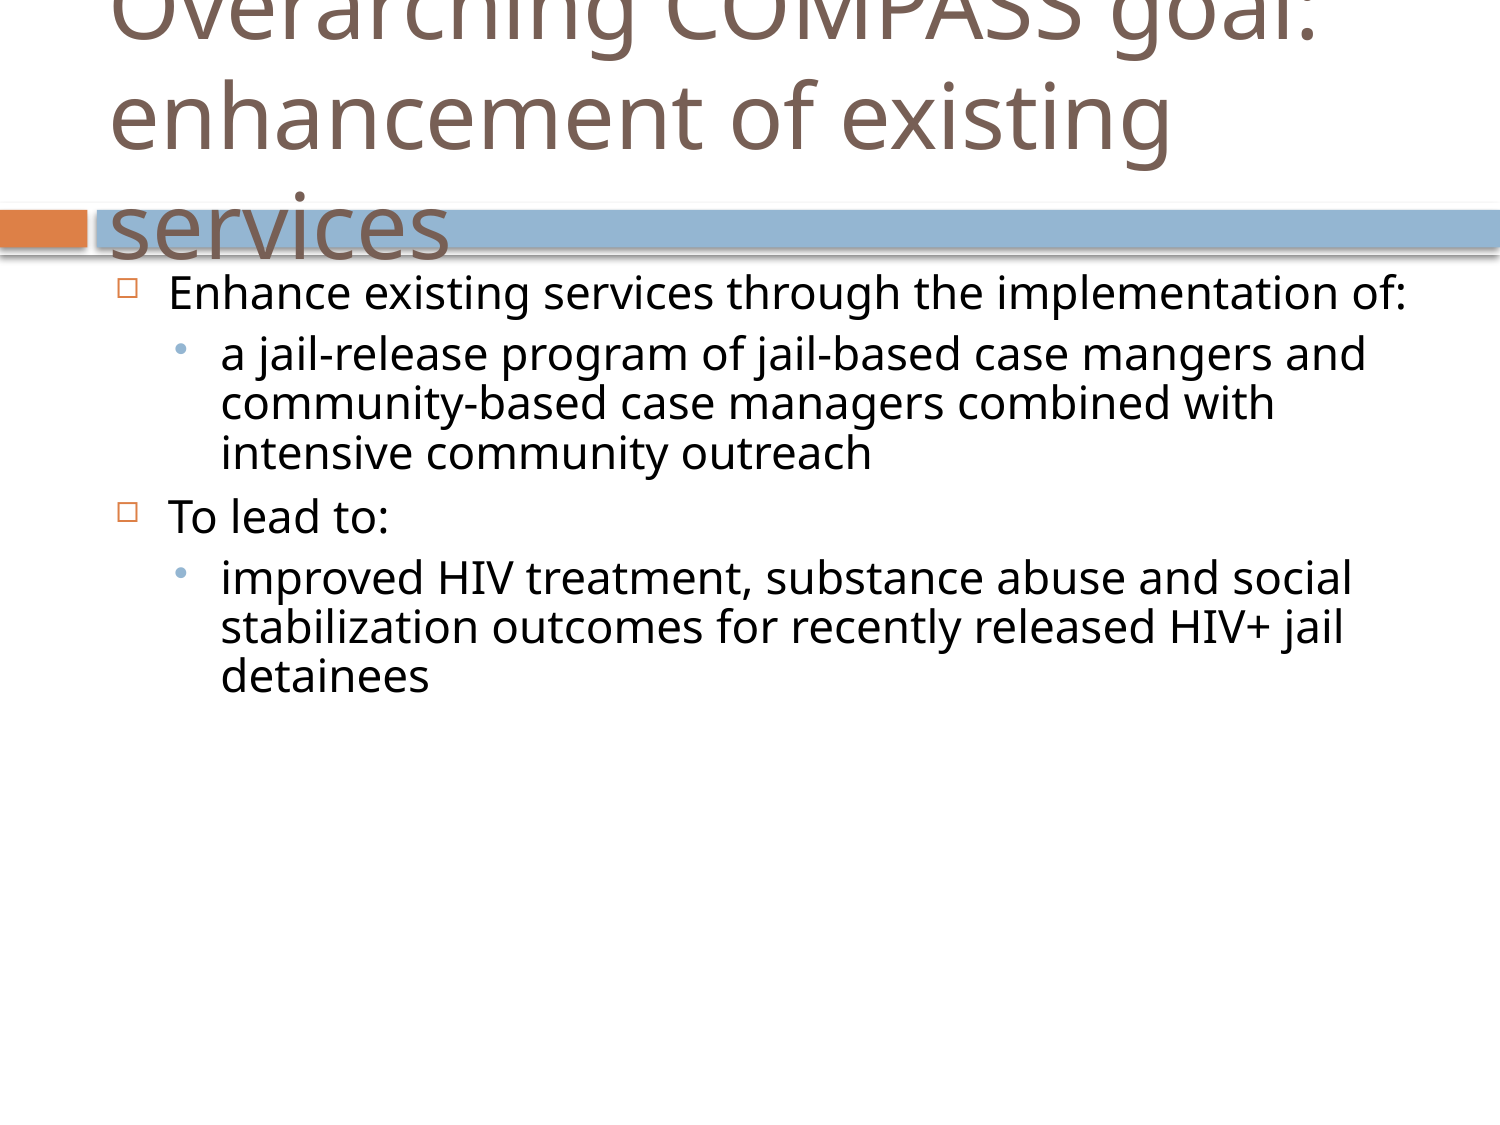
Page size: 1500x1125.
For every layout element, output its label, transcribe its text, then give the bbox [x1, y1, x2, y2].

list Enhance existing services through the implementation of: a jail-release program of jail-based case mangers and community-based case managers combined with intensive community outreach To lead to: improved HIV treatment, substance abuse and social stabilization outcomes for recently released HIV+ jail detainees [100, 262, 1439, 1001]
title Overarching COMPASS goal: enhancement of existing services [93, 0, 1394, 227]
